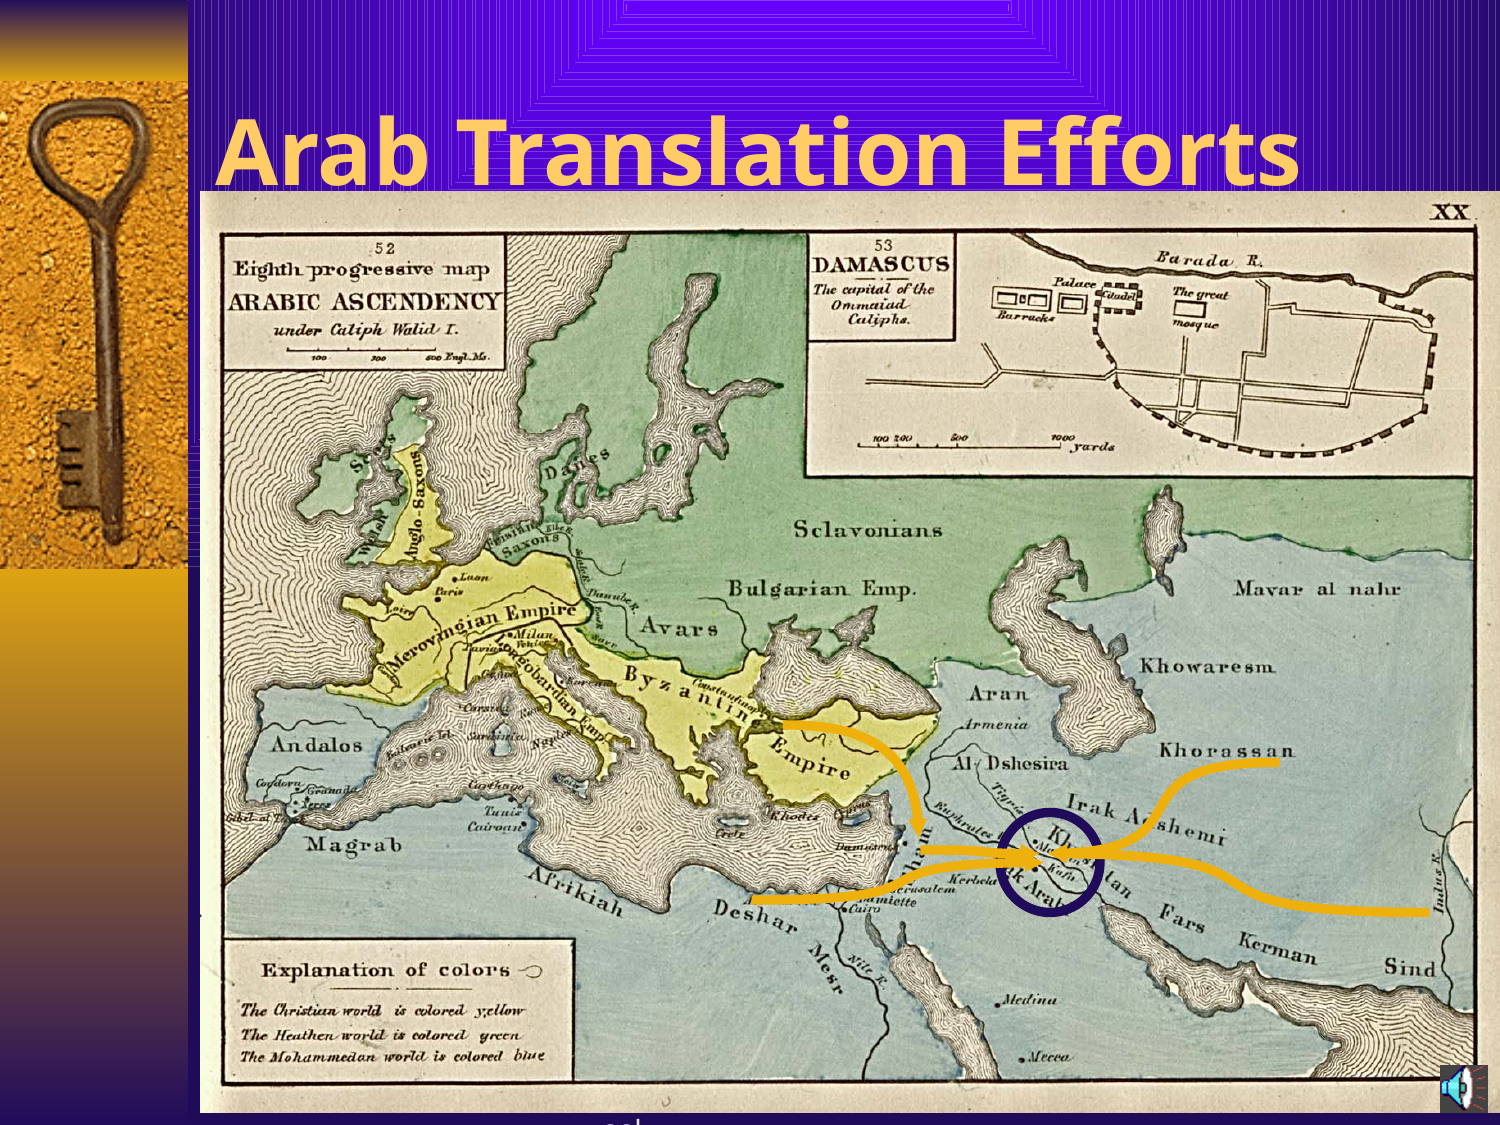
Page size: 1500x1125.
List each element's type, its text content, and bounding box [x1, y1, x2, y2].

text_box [1047, 762, 1276, 853]
title Arab Translation Efforts [199, 49, 1476, 191]
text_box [1047, 853, 1426, 913]
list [199, 191, 1500, 1113]
picture [1438, 1063, 1490, 1115]
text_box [881, 749, 919, 1038]
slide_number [186, 1049, 501, 1125]
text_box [787, 724, 919, 838]
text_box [924, 849, 1040, 854]
footer Information Tools - Presentation Tool [586, 1120, 1063, 1125]
picture [0, 81, 188, 569]
